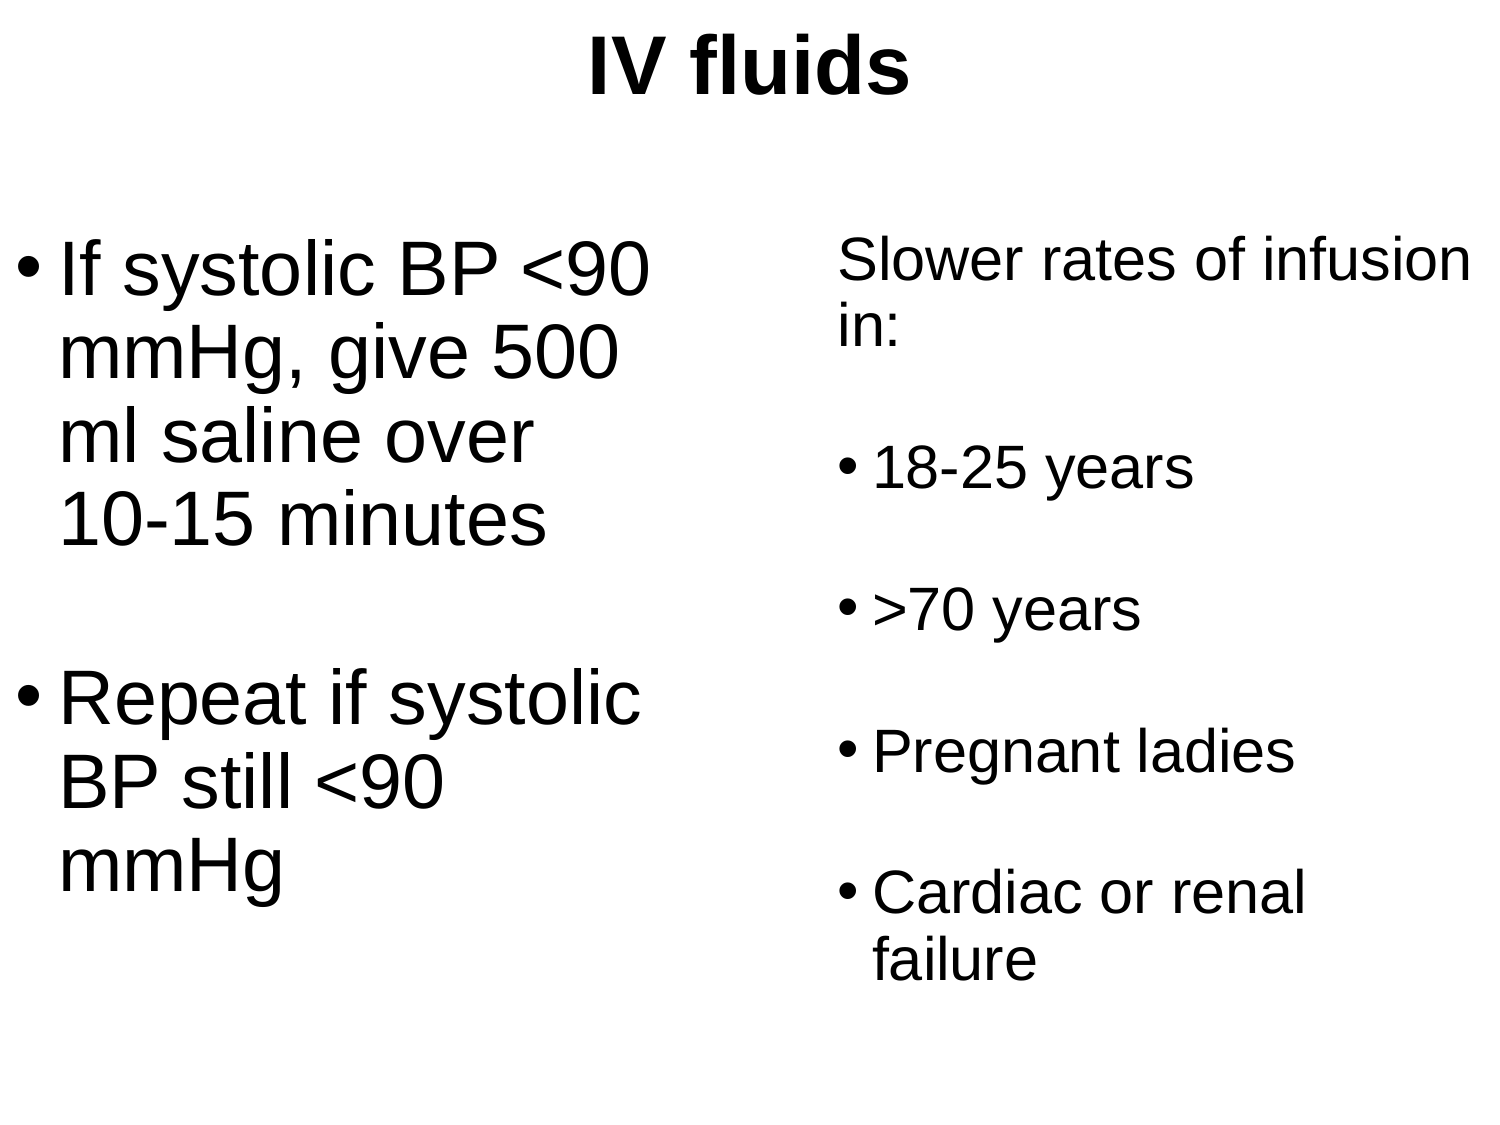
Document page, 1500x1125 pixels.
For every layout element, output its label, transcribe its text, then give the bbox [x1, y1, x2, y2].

text_box If systolic BP <90 mmHg, give 500 ml saline over 10-15 minutes Repeat if systolic BP still <90 mmHg [0, 221, 678, 1021]
text_box Slower rates of infusion in: 18-25 years >70 years Pregnant ladies Cardiac or renal failure [822, 219, 1500, 1020]
text_box IV fluids [0, 0, 1500, 136]
